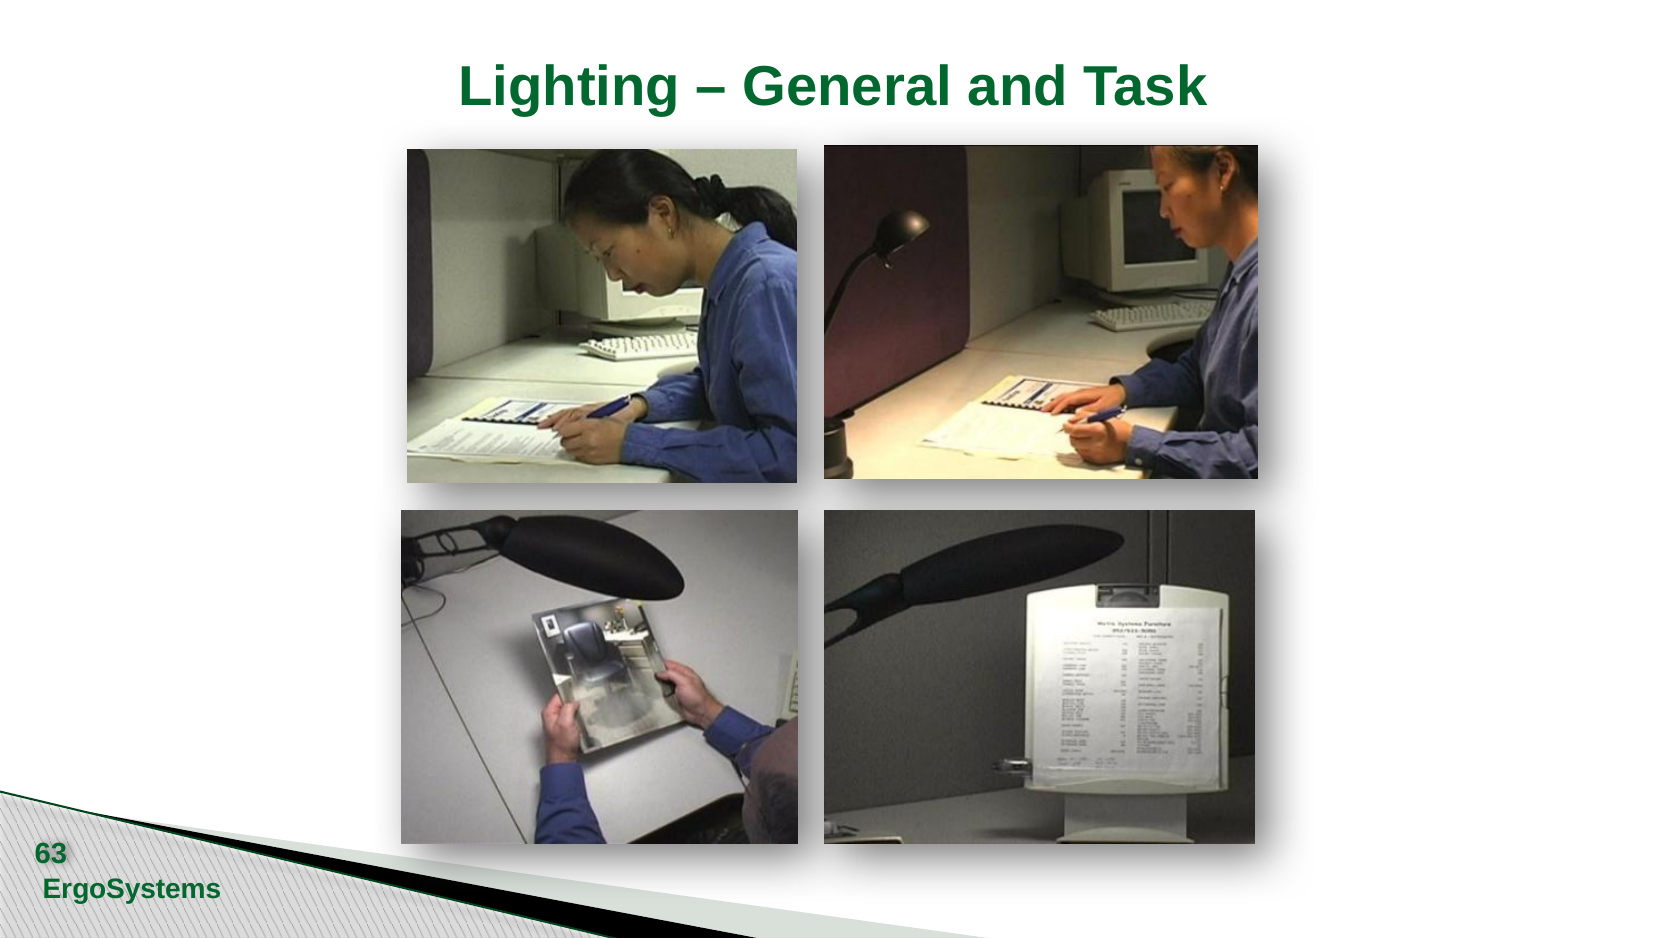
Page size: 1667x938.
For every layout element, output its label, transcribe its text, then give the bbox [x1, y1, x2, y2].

picture [401, 510, 798, 844]
title Lighting – General and Task [0, 31, 1667, 136]
picture [824, 510, 1256, 844]
picture [824, 145, 1259, 480]
picture [407, 148, 797, 483]
